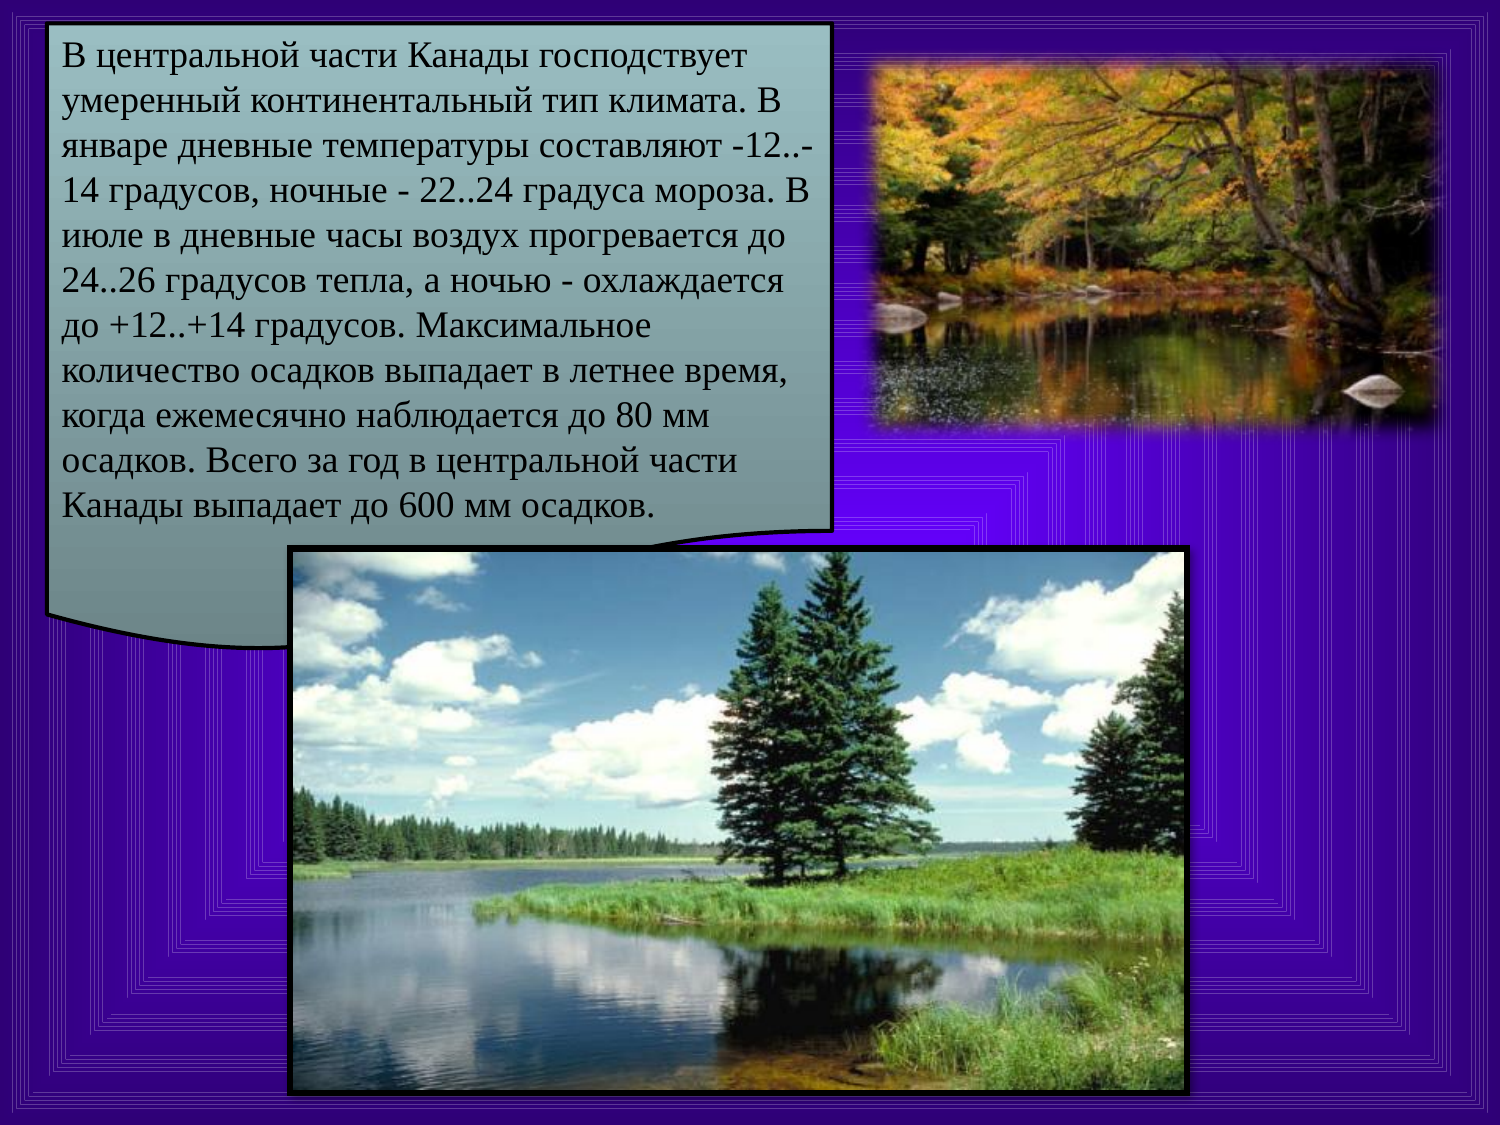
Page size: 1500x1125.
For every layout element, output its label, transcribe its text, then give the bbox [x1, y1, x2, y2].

text_box В центральной части Канады господствует умеренный континентальный тип климата. В январе дневные температуры составляют -12..-14 градусов, ночные - 22..24 градуса мороза. В июле в дневные часы воздух прогревается до 24..26 градусов тепла, а ночью - охлаждается до +12..+14 градусов. Максимальное количество осадков выпадает в летнее время, когда ежемесячно наблюдается до 80 мм осадков. Всего за год в центральной части Канады выпадает до 600 мм осадков. [44, 21, 835, 651]
picture [292, 551, 1184, 1091]
picture [855, 46, 1455, 446]
